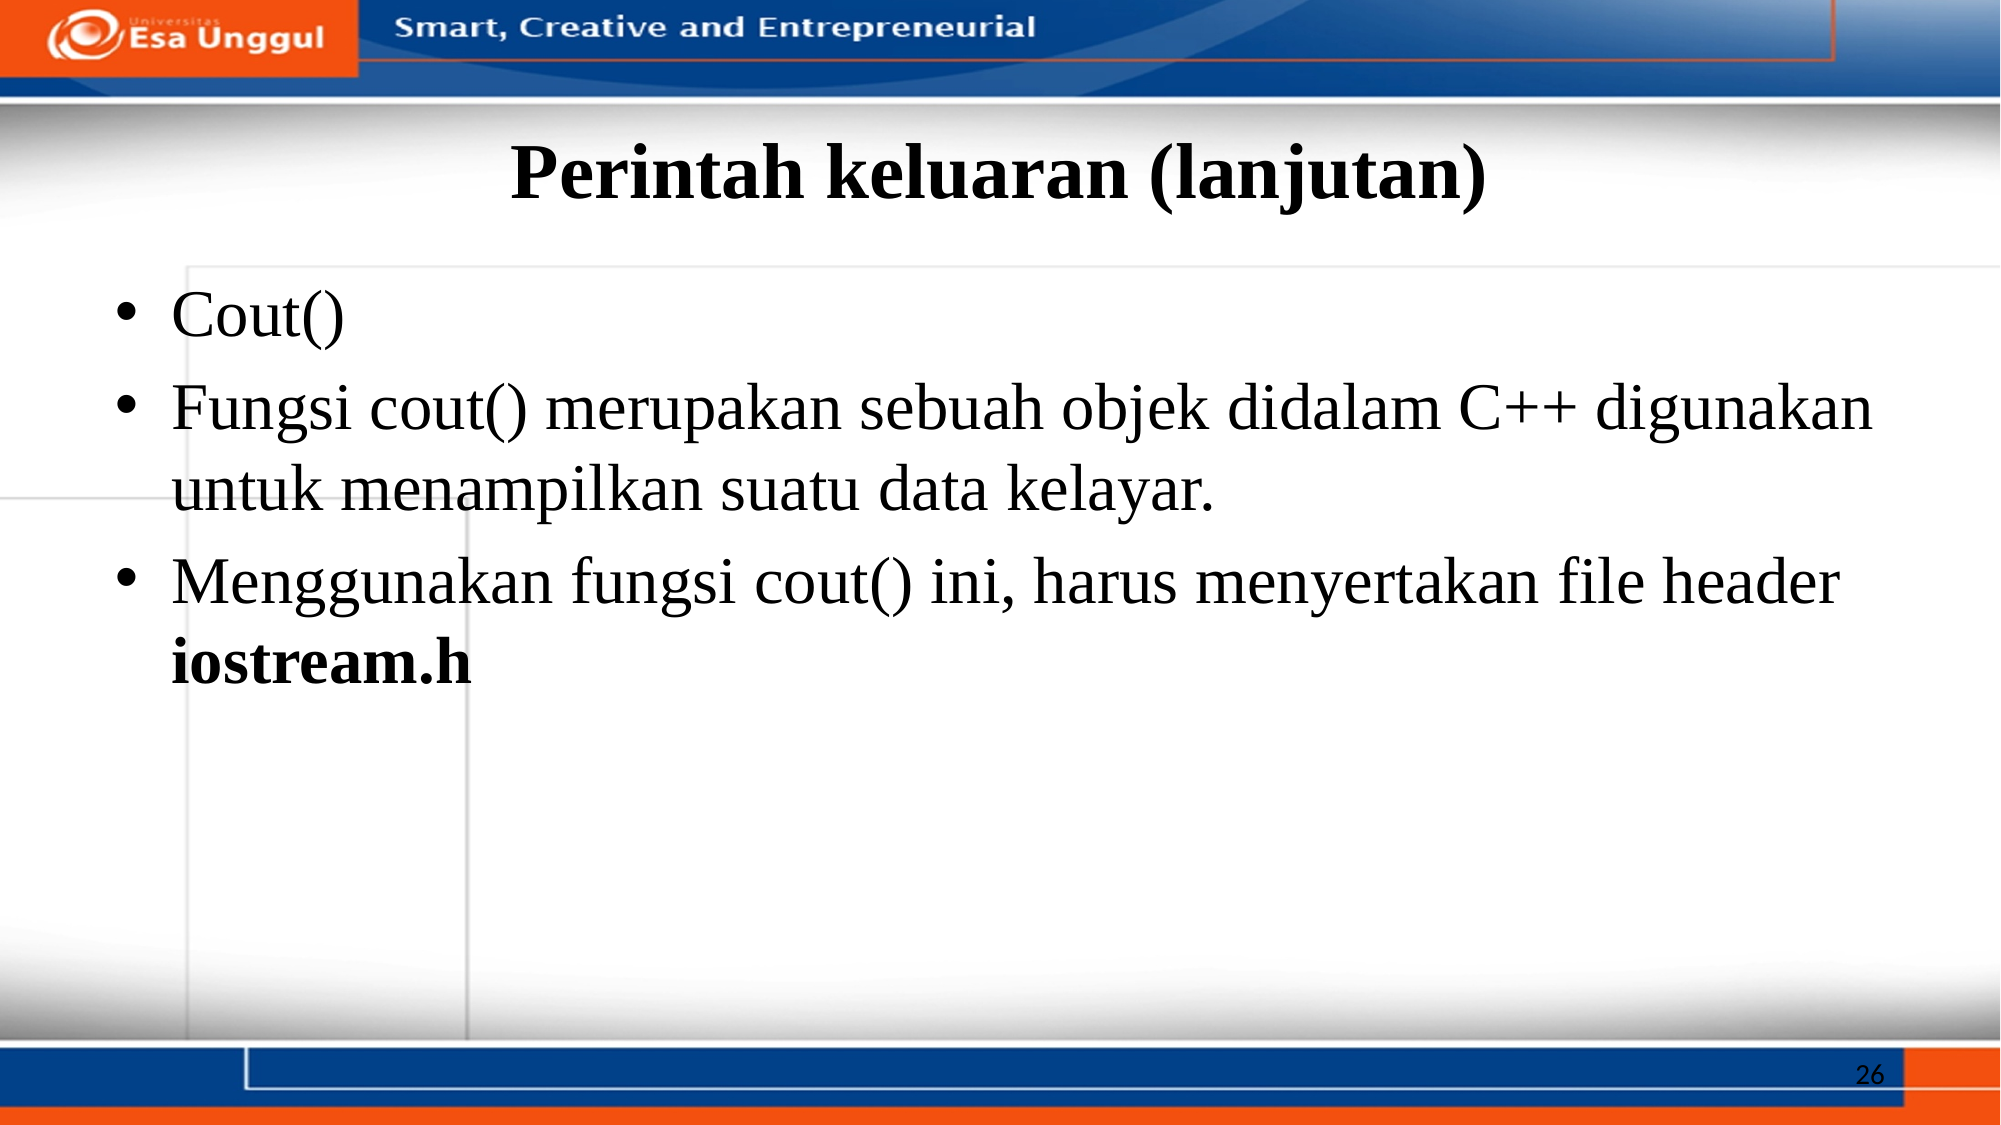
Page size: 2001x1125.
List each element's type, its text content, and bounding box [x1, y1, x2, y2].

list Cout() Fungsi cout() merupakan sebuah objek didalam C++ digunakan untuk menampilkan suatu data kelayar. Menggunakan fungsi cout() ini, harus menyertakan file header iostream.h [99, 262, 1900, 1005]
slide_number 26 [1433, 1042, 1900, 1103]
picture [0, 0, 2001, 1125]
title Perintah keluaran (lanjutan) [99, 100, 1900, 233]
